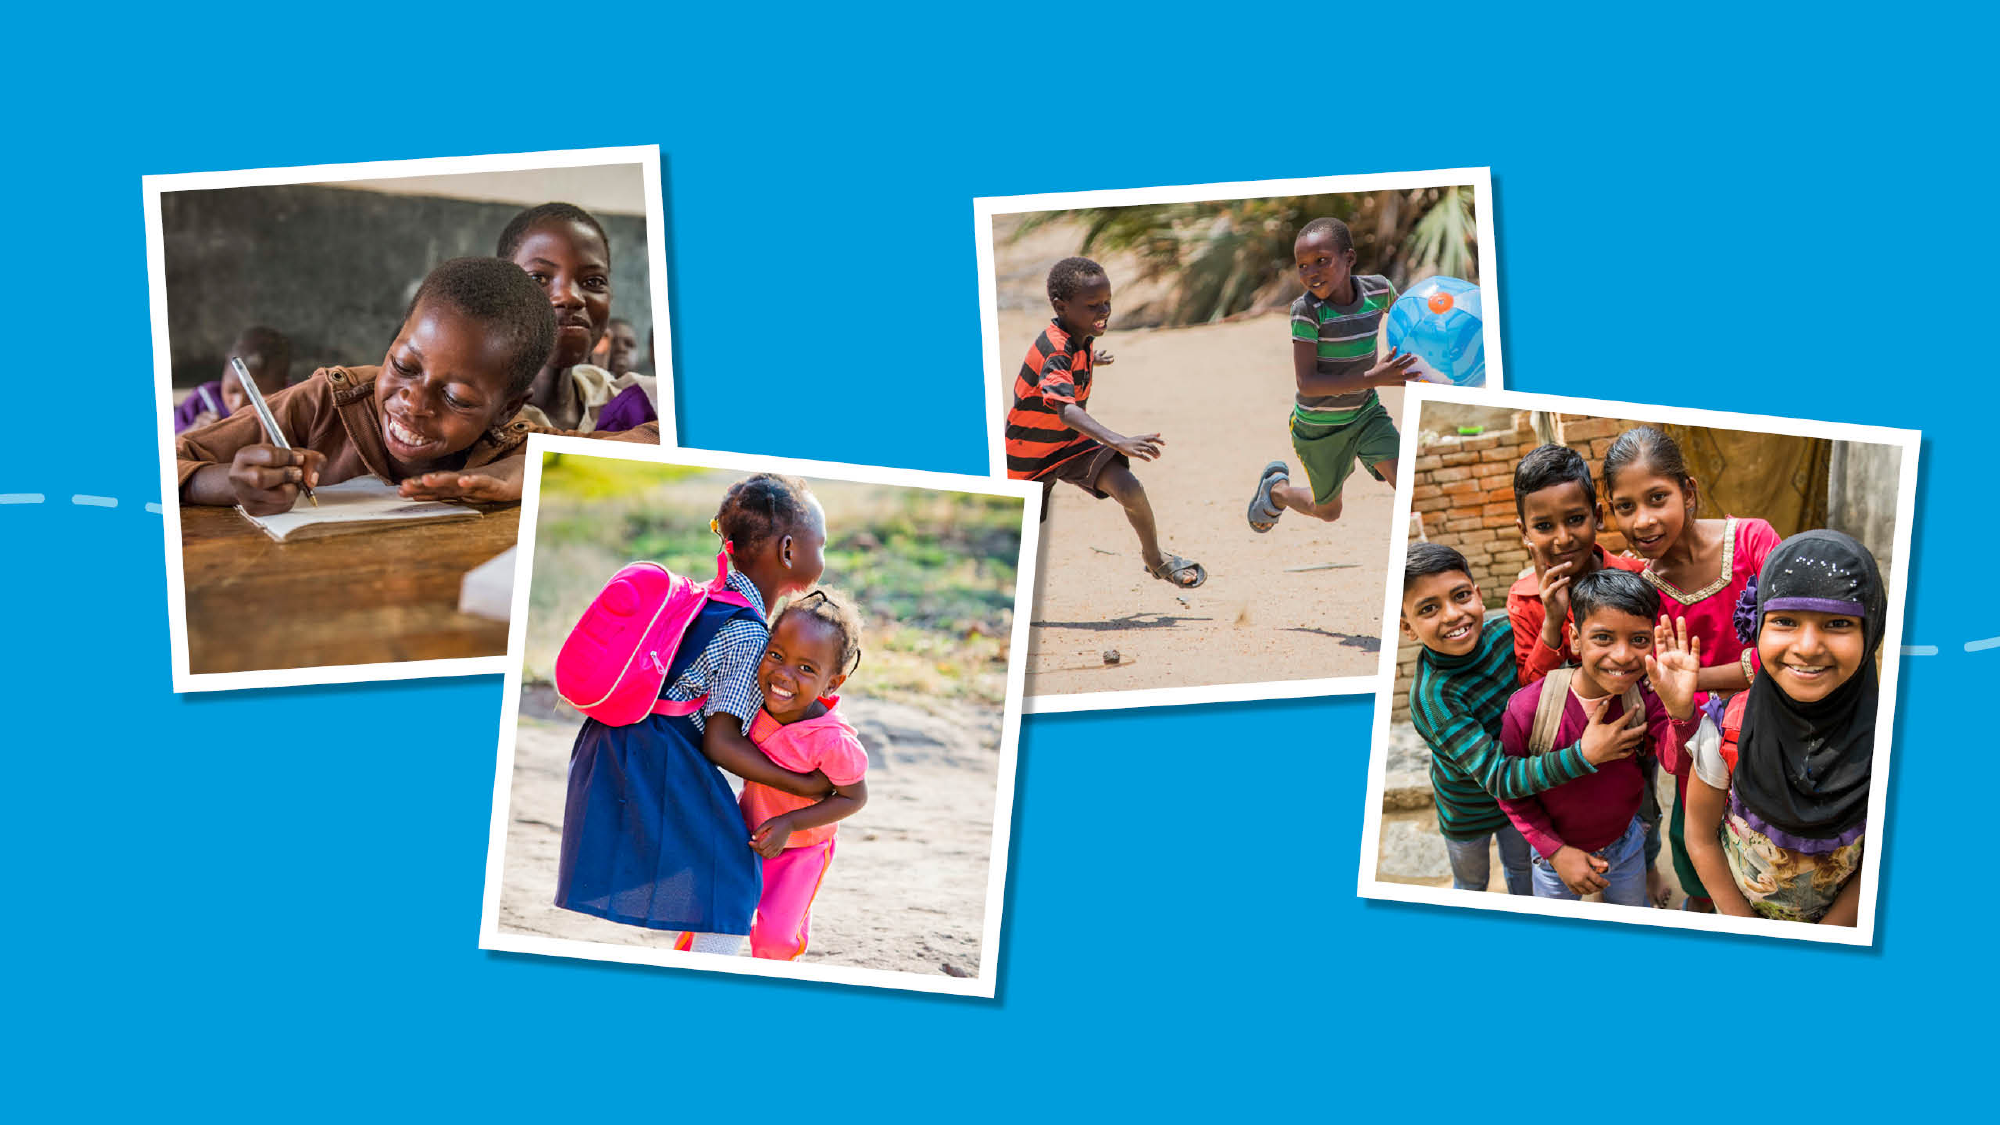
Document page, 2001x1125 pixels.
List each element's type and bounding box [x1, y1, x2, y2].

picture [72, 495, 117, 507]
picture [0, 494, 45, 503]
picture [142, 145, 1937, 998]
picture [1965, 637, 2000, 651]
